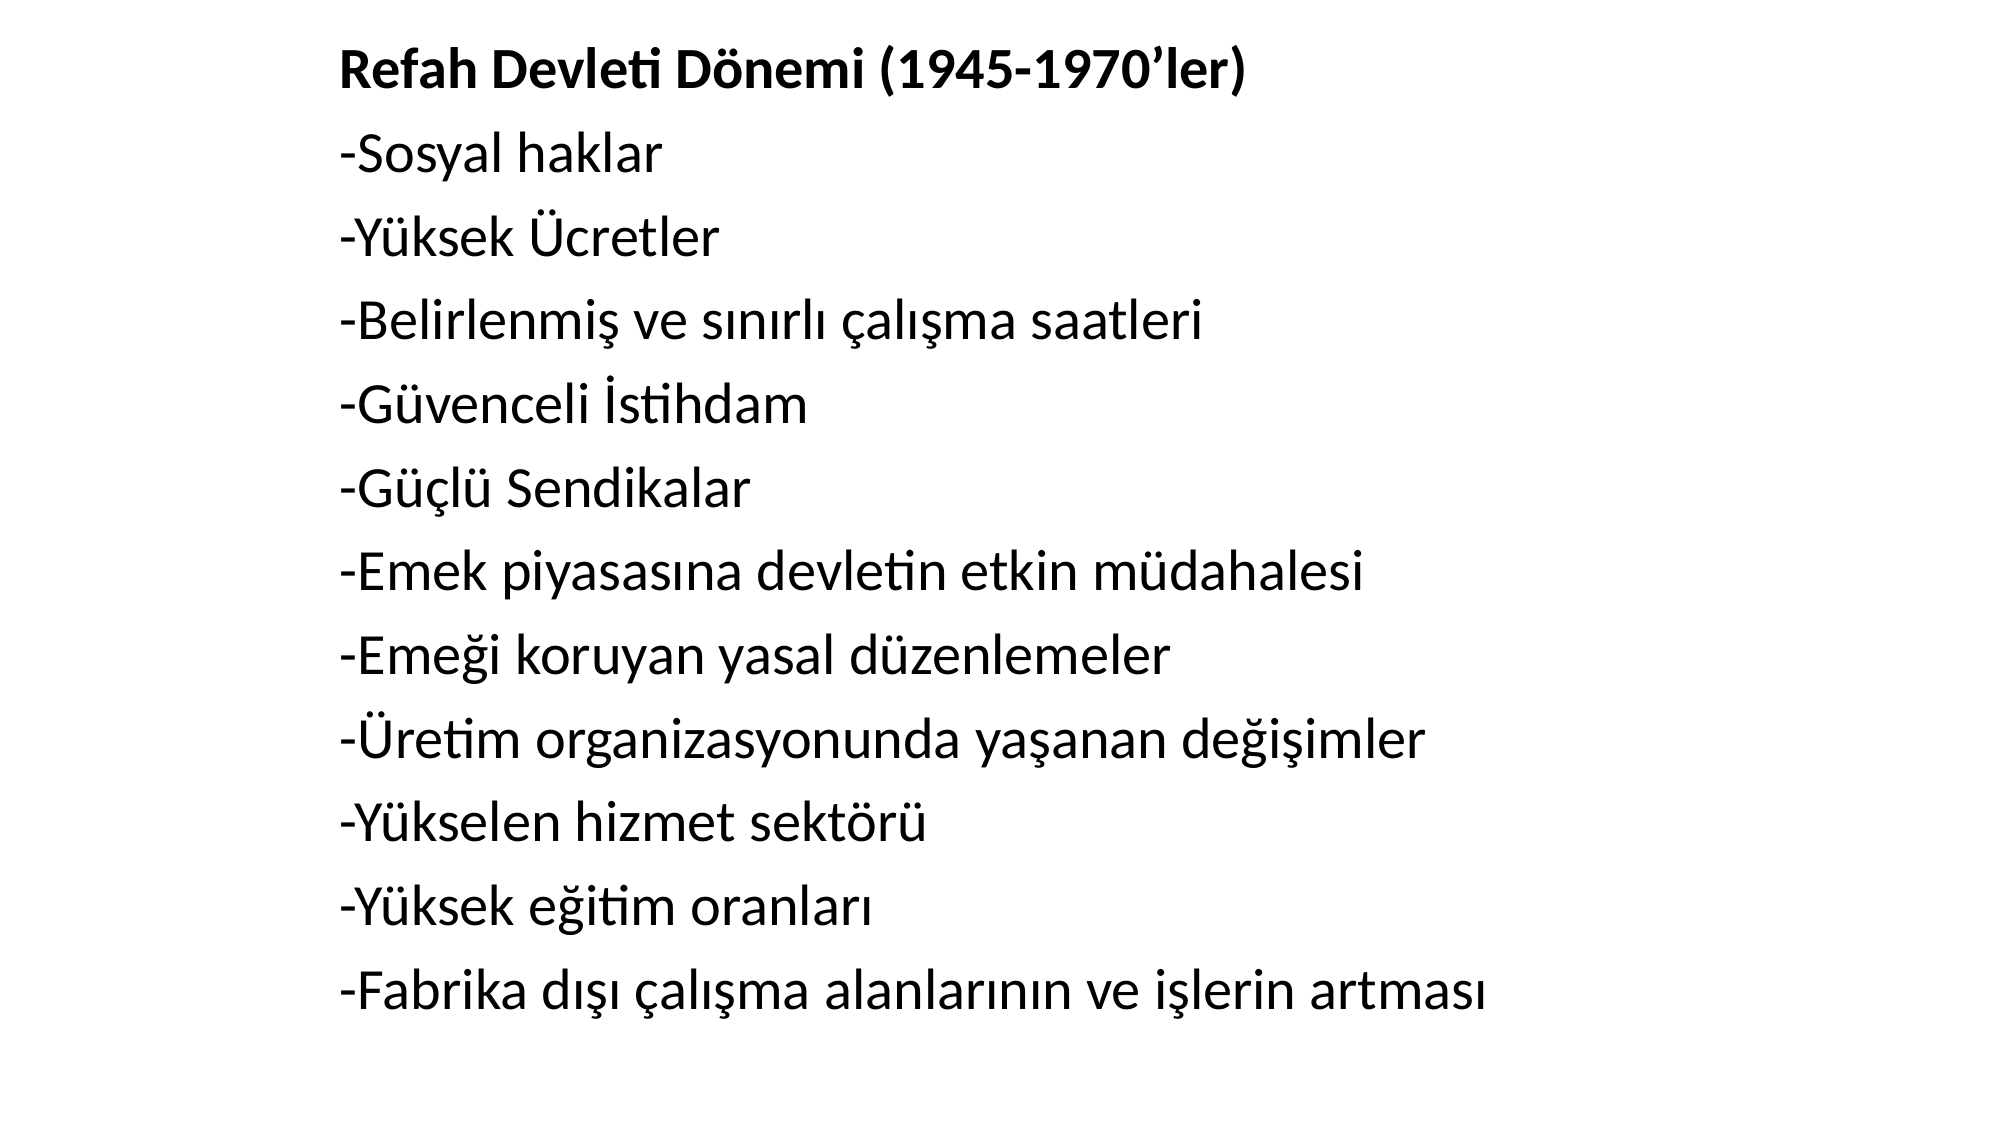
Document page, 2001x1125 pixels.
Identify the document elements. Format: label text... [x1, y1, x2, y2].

list Refah Devleti Dönemi (1945-1970’ler) -Sosyal haklar -Yüksek Ücretler -Belirlenmiş ve sınırlı çalışma saatleri -Güvenceli İstihdam -Güçlü Sendikalar -Emek piyasasına devletin etkin müdahalesi -Emeği koruyan yasal düzenlemeler -Üretim organizasyonunda yaşanan değişimler -Yükselen hizmet sektörü -Yüksek eğitim oranları -Fabrika dışı çalışma alanlarının ve işlerin artması [324, 30, 1675, 1071]
